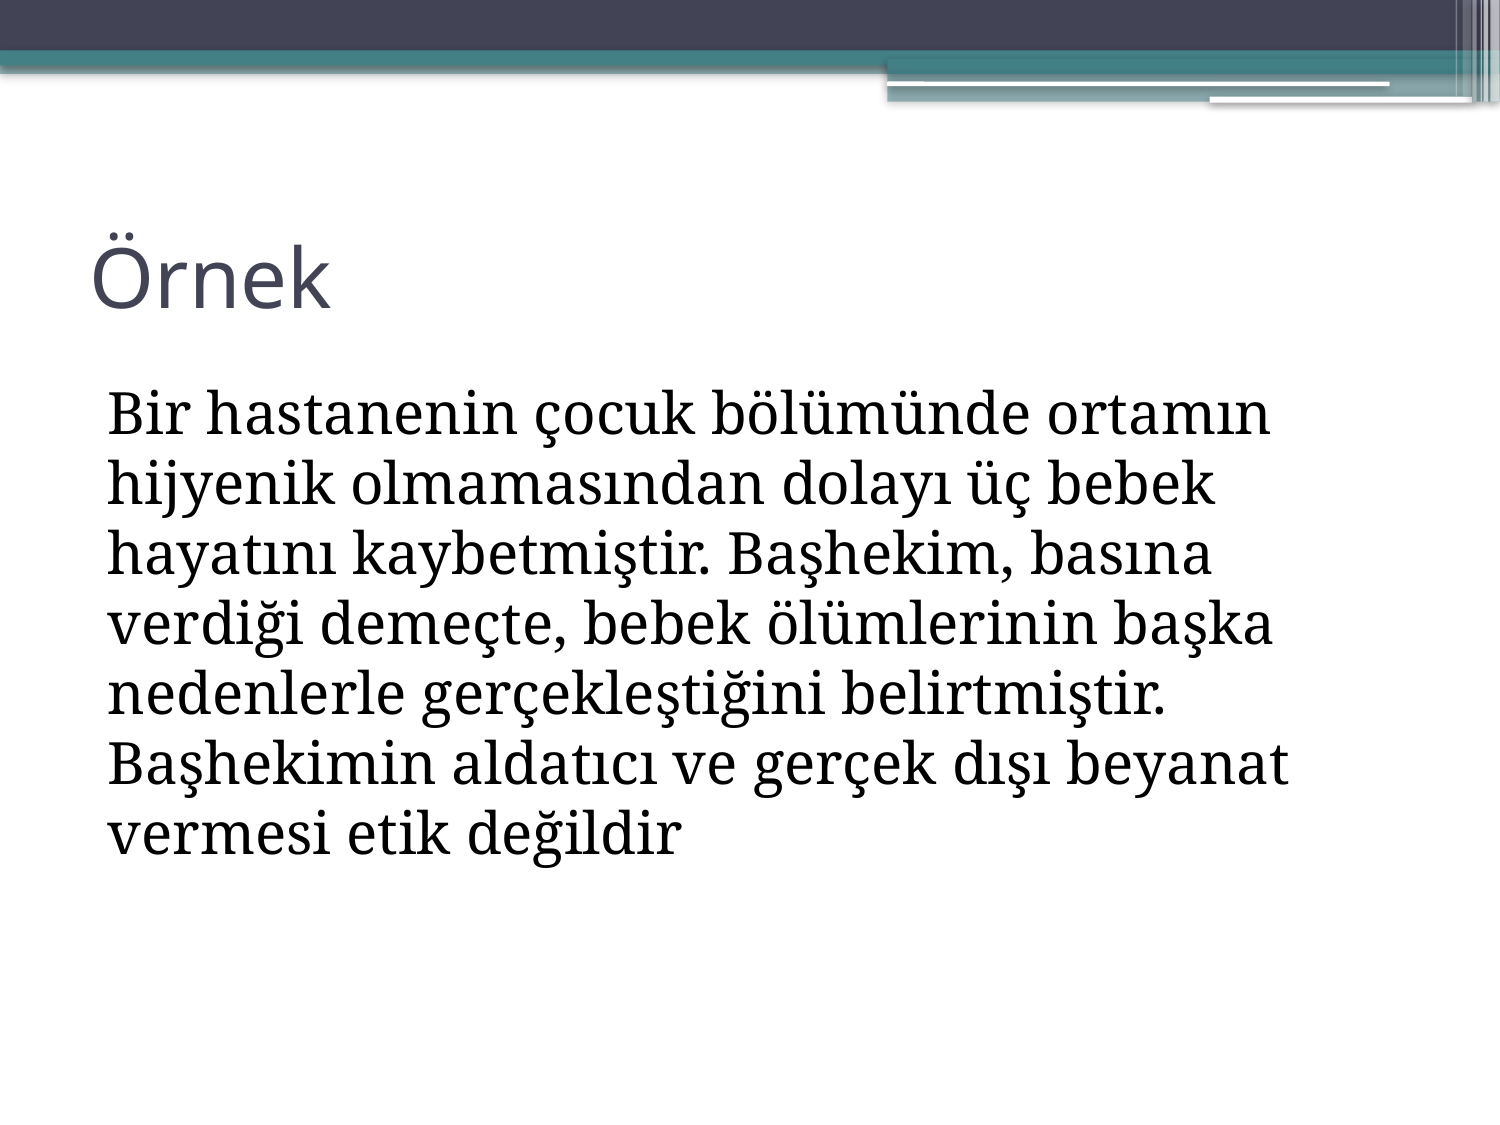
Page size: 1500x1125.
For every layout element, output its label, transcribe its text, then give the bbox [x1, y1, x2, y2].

list Bir hastanenin çocuk bölümünde ortamın hijyenik olmamasından dolayı üç bebek hayatını kaybetmiştir. Başhekim, basına verdiği demeçte, bebek ölümlerinin başka nedenlerle gerçekleştiğini belirtmiştir. Başhekimin aldatıcı ve gerçek dışı beyanat vermesi etik değildir [75, 368, 1425, 1079]
title Örnek [75, 187, 1425, 363]
